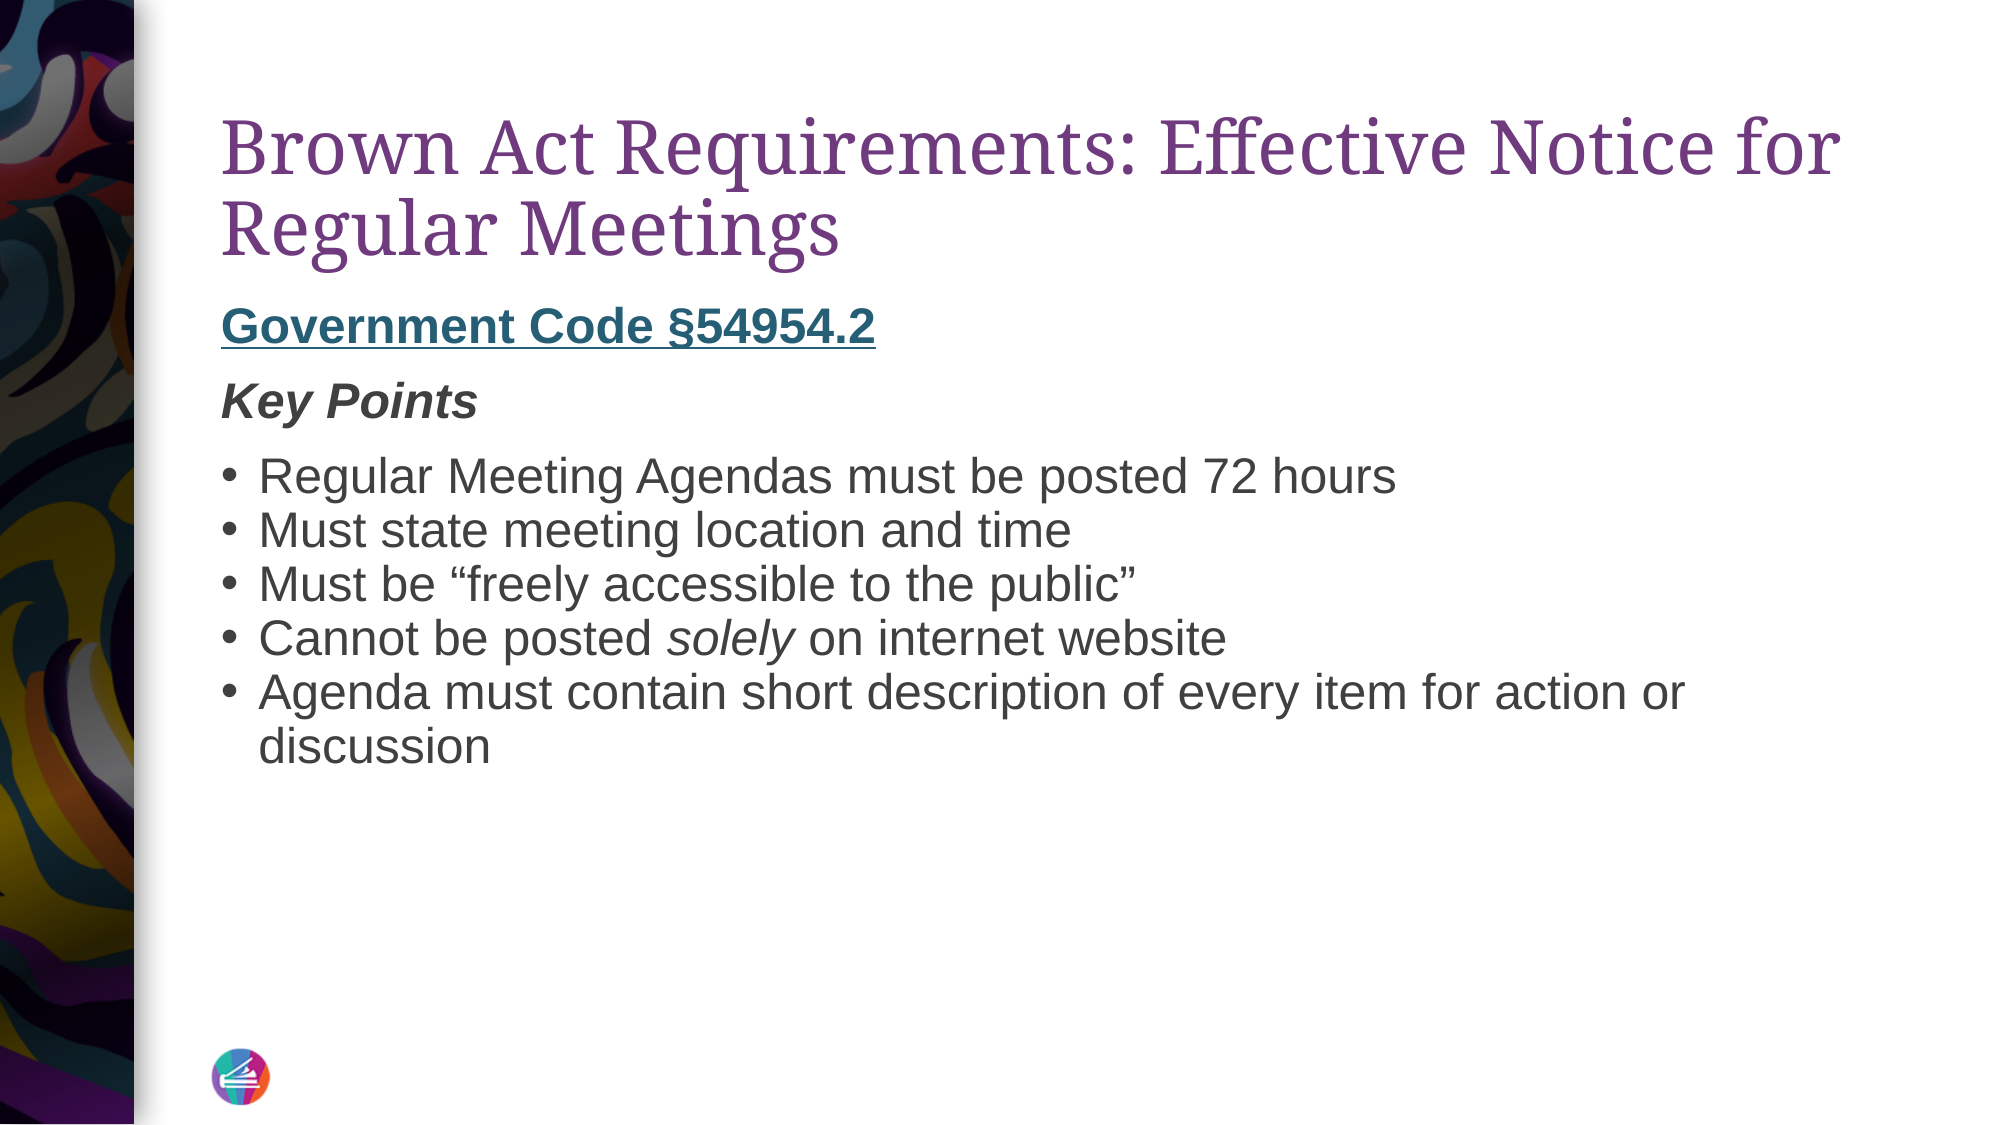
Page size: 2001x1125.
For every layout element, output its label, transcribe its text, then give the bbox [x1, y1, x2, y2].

picture [0, 0, 134, 1124]
list Government Code §54954.2 Key Points Regular Meeting Agendas must be posted 72 hours Must state meeting location and time Must be “freely accessible to the public” Cannot be posted solely on internet website Agenda must contain short description of every item for action or discussion [209, 294, 1860, 1020]
title Brown Act Requirements: Effective Notice for Regular Meetings [209, 59, 1858, 278]
picture [209, 1046, 272, 1108]
